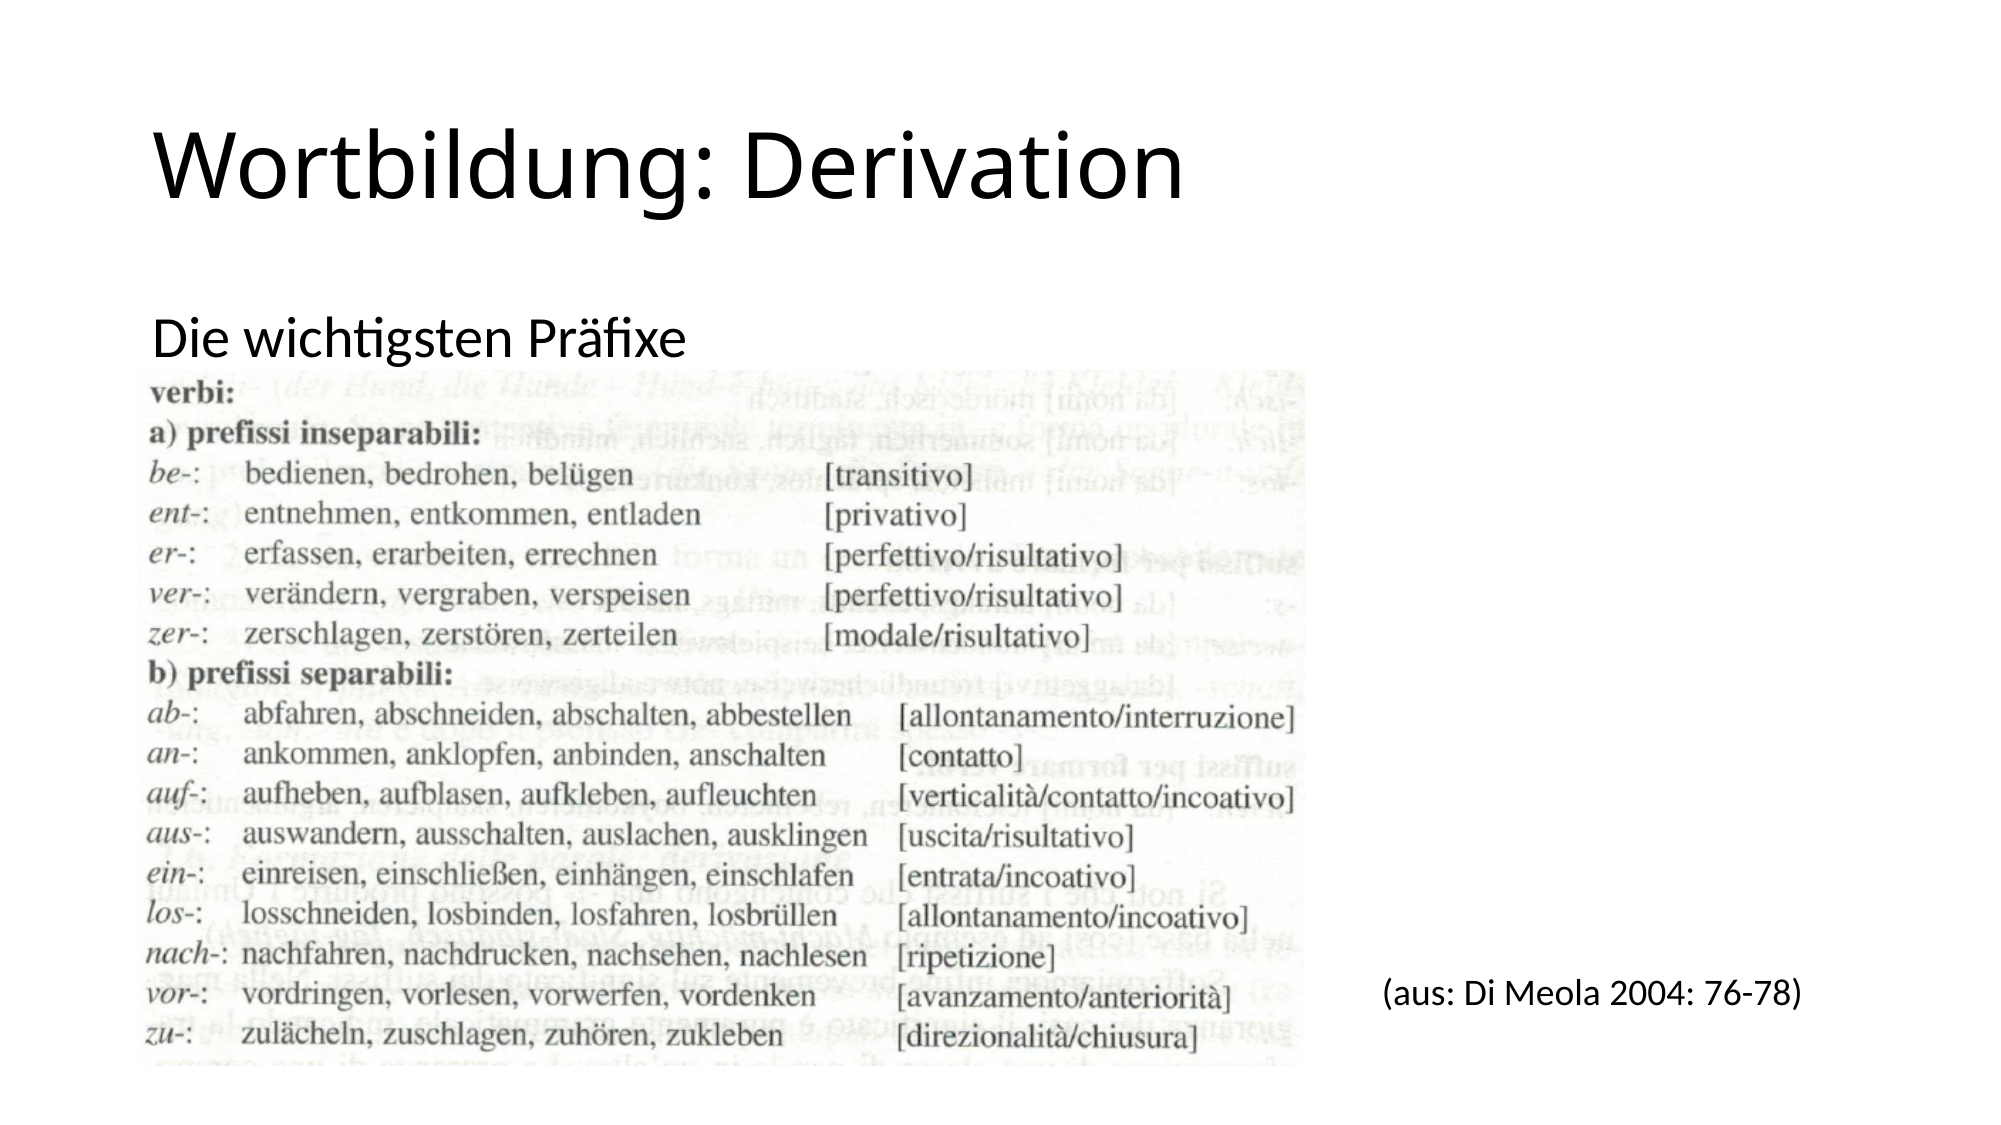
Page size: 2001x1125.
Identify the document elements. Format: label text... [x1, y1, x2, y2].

list Die wichtigsten Präfixe [137, 299, 1863, 1014]
title Wortbildung: Derivation [137, 59, 1863, 278]
text_box (aus: Di Meola 2004: 76-78) [1367, 960, 1929, 1021]
picture [137, 369, 1306, 1066]
